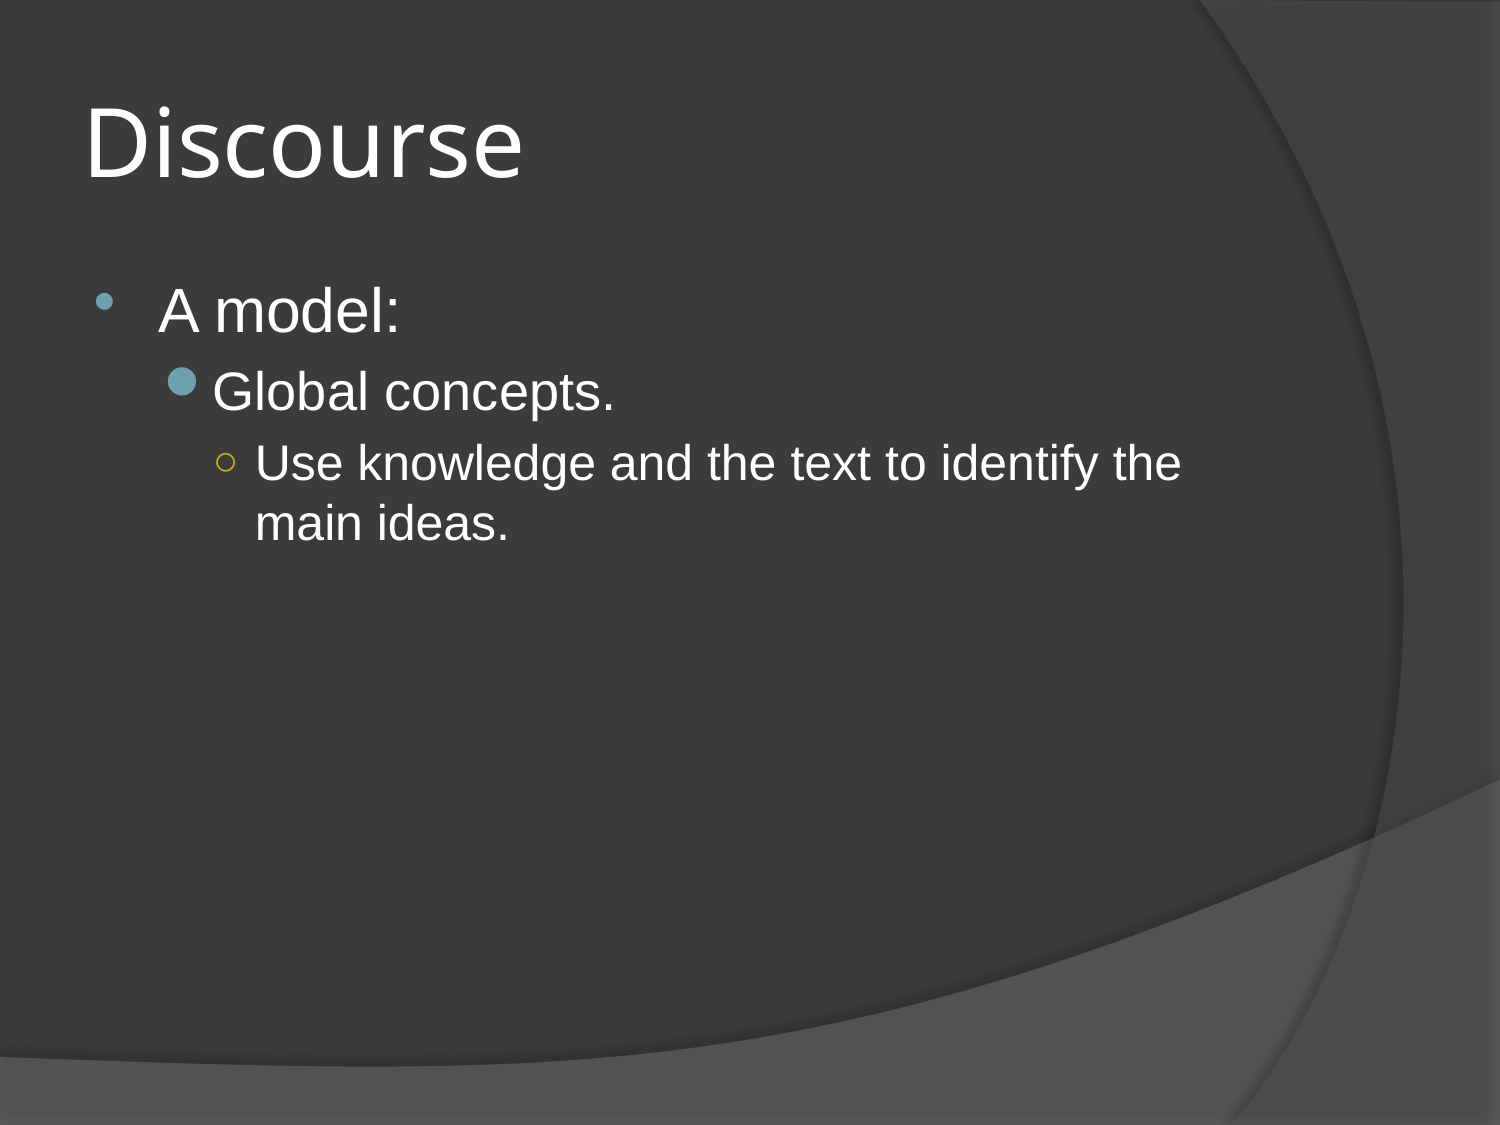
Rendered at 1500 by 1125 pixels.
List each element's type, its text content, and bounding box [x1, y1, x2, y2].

list A model: Global concepts. Use knowledge and the text to identify the main ideas. [75, 262, 1300, 1005]
title Discourse [75, 45, 1300, 233]
